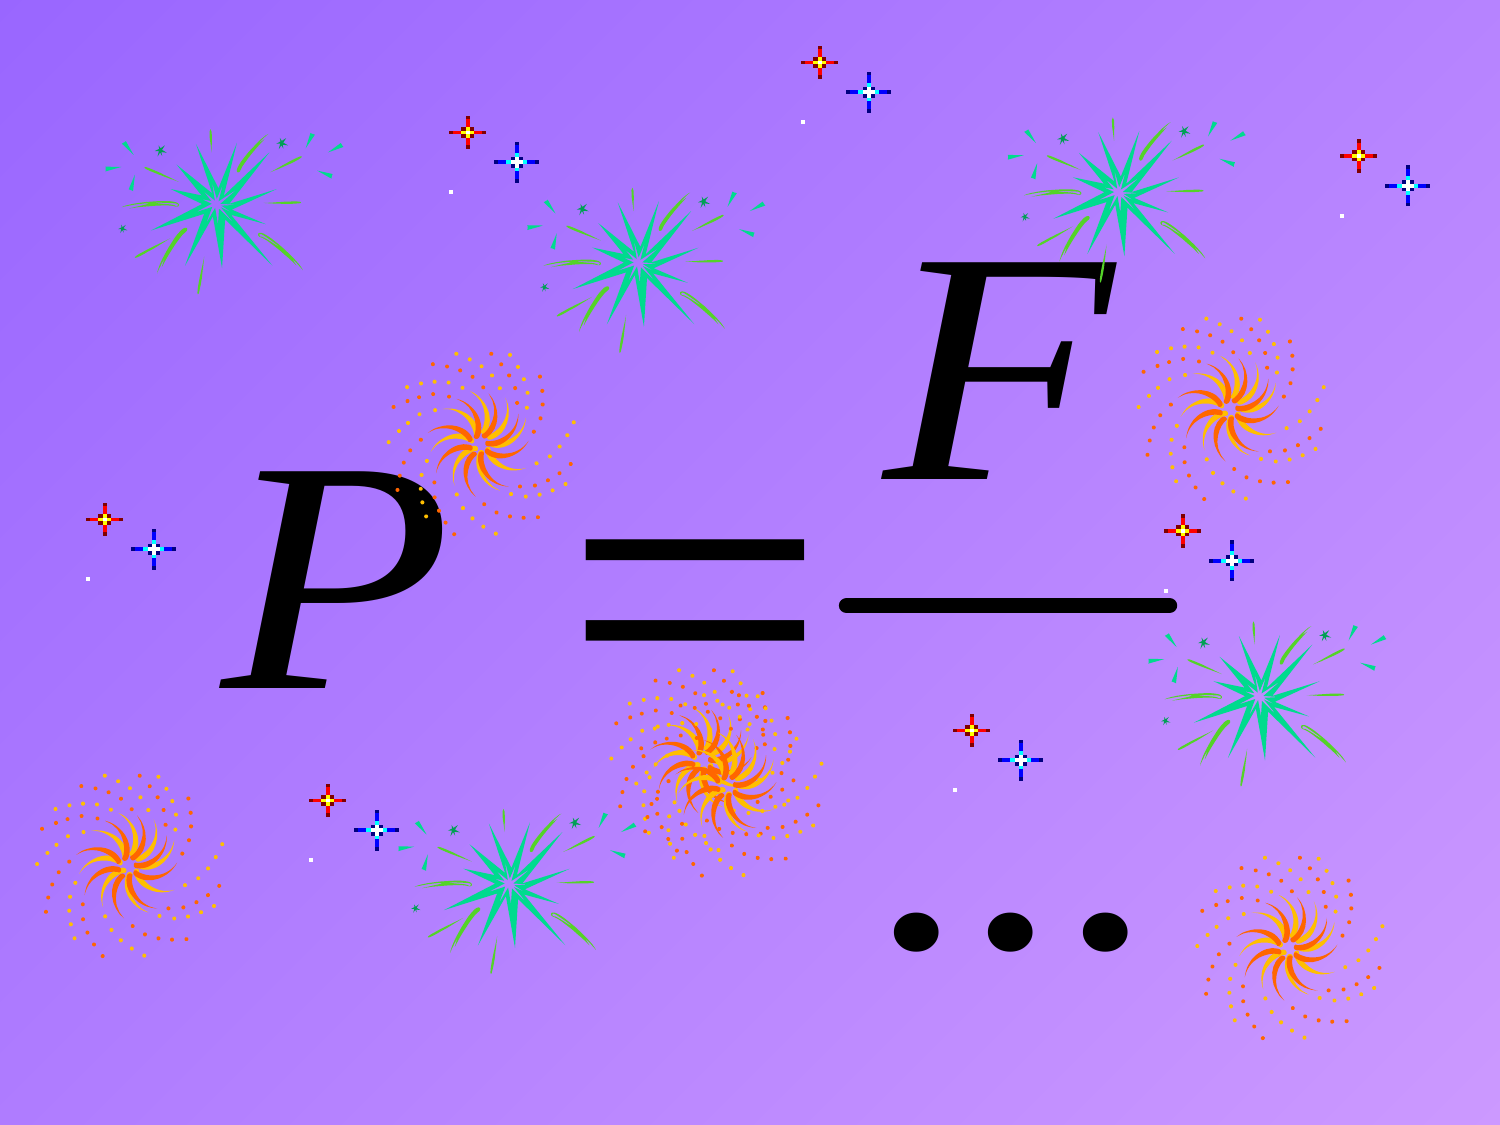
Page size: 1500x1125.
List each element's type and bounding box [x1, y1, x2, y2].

picture [1136, 503, 1387, 788]
picture [1007, 117, 1246, 284]
picture [386, 105, 766, 537]
picture [1312, 128, 1443, 248]
picture [58, 492, 189, 611]
text_box [152, 163, 1254, 1020]
picture [1195, 855, 1385, 1041]
picture [281, 667, 824, 975]
picture [773, 35, 904, 154]
picture [35, 773, 225, 959]
picture [925, 703, 1056, 822]
picture [105, 128, 344, 296]
picture [1136, 316, 1326, 502]
